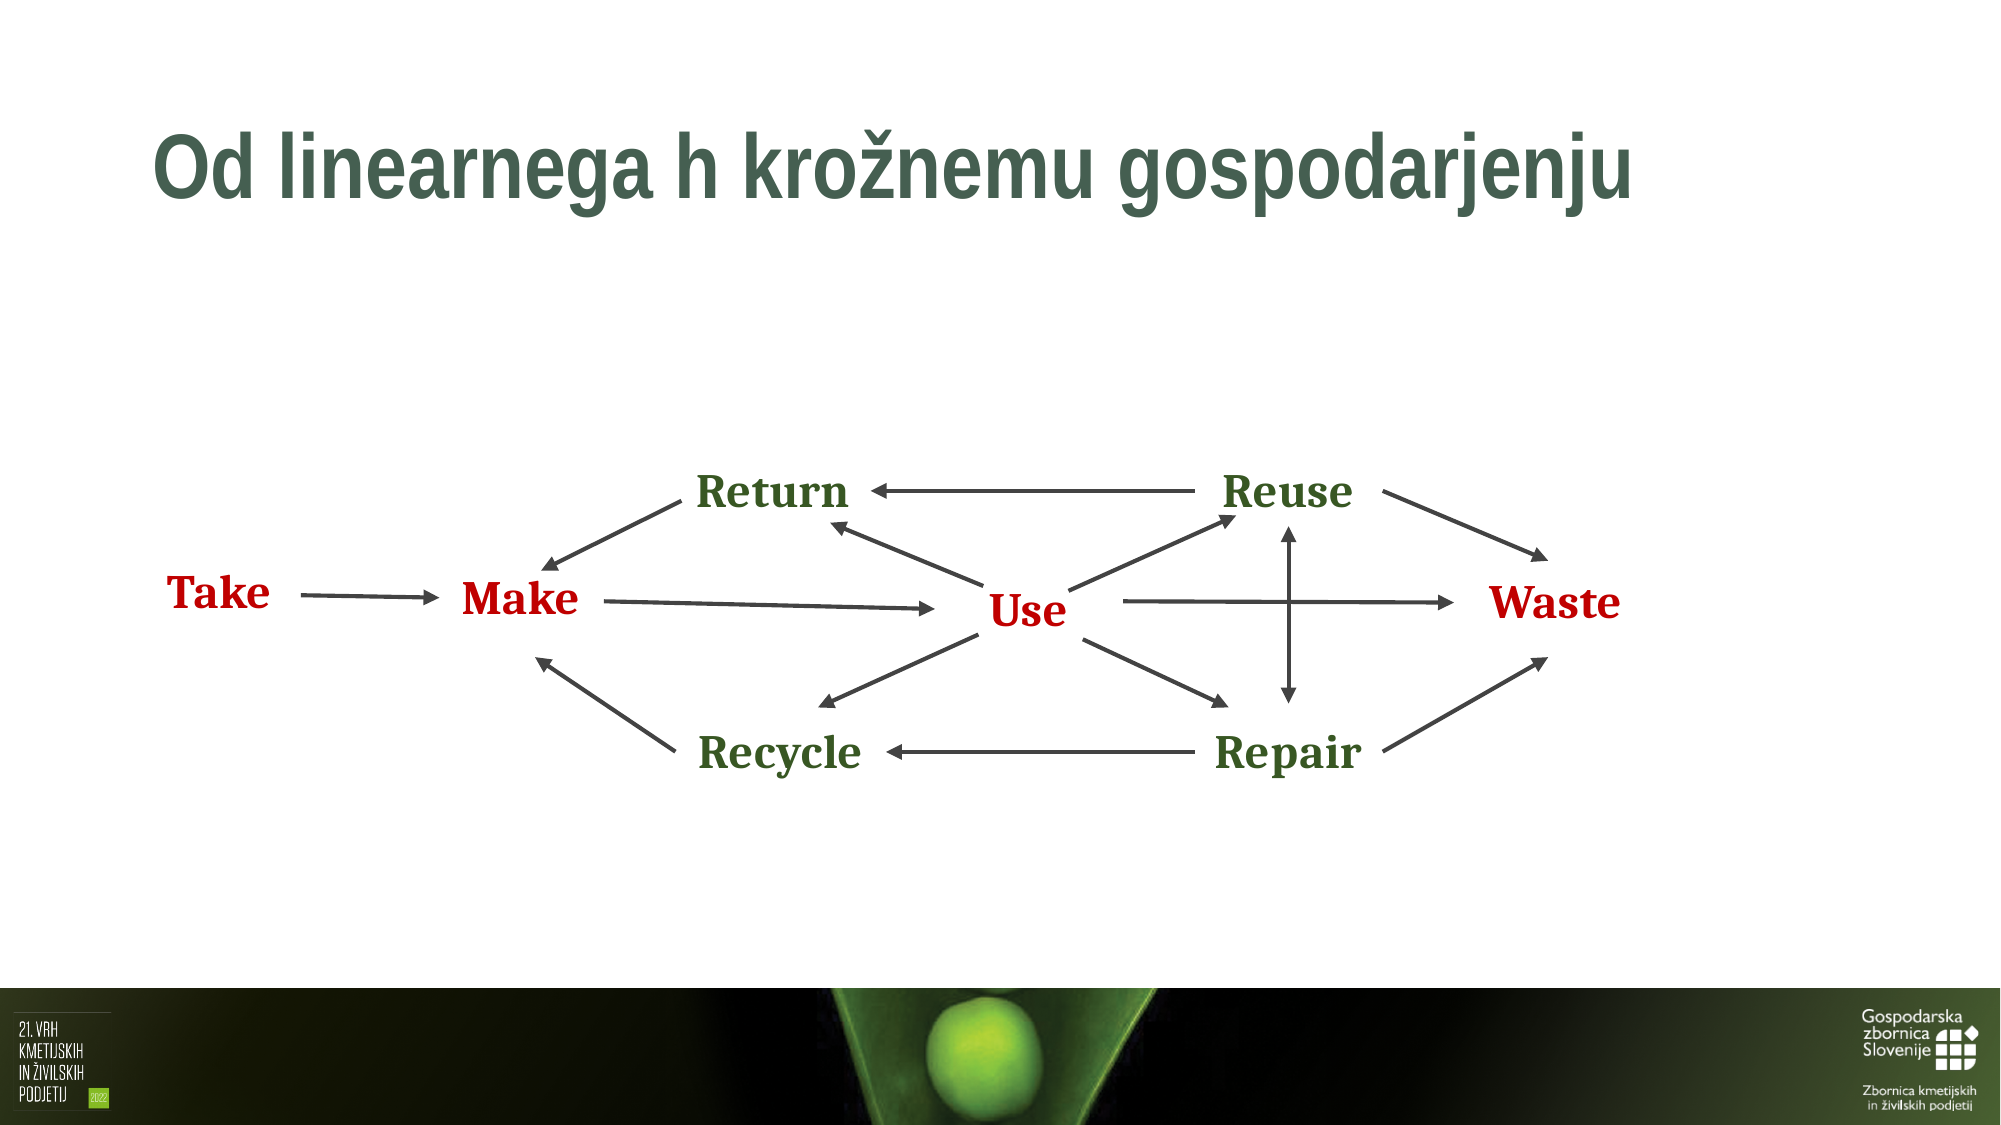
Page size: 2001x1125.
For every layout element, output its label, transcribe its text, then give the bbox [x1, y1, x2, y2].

title Od linearnega h krožnemu gospodarjenju [137, 59, 1863, 278]
picture [0, 988, 2001, 1125]
picture [125, 441, 1652, 809]
